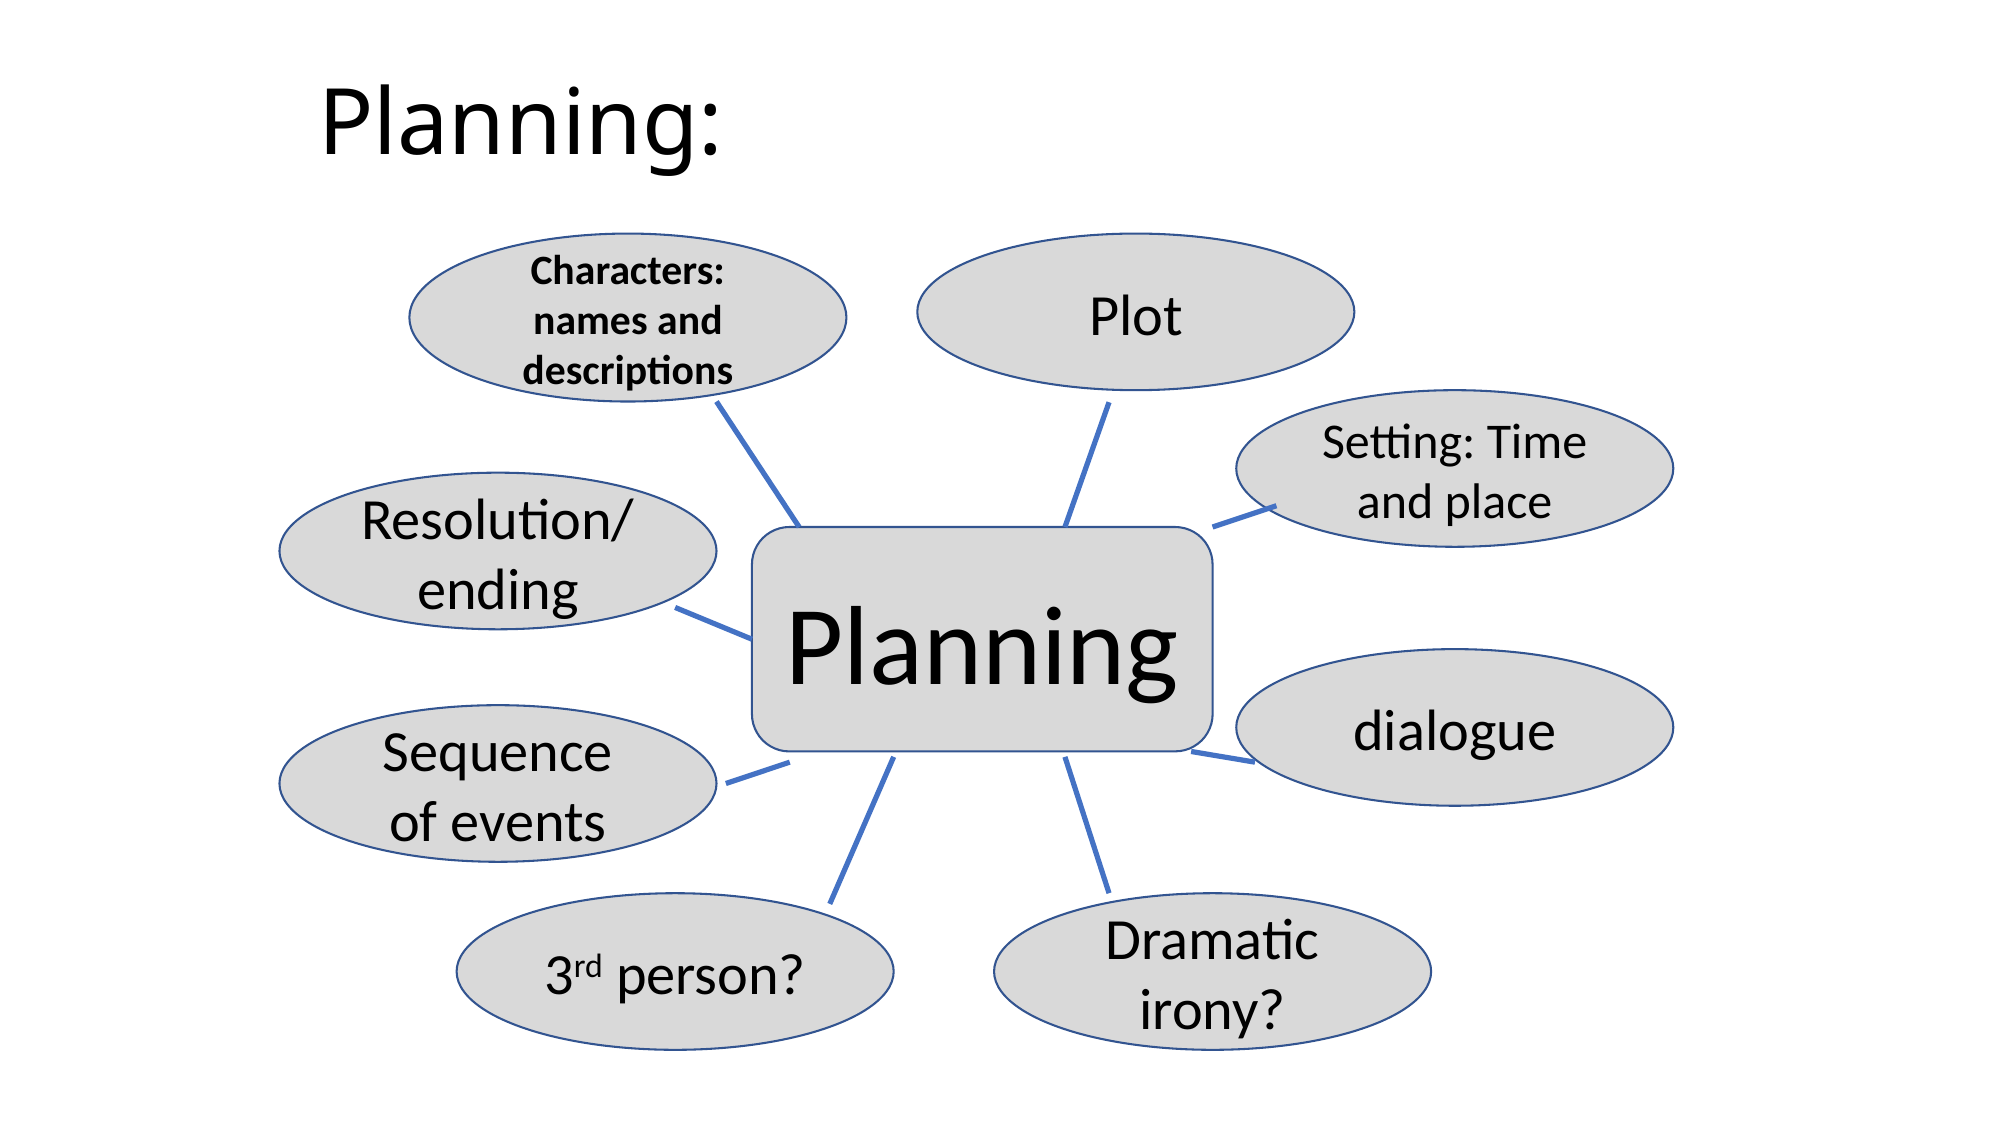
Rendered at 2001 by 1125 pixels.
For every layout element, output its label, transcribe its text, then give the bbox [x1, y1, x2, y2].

text_box Sequence of events [278, 704, 718, 863]
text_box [1064, 402, 1110, 528]
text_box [1191, 751, 1255, 763]
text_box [716, 401, 800, 528]
text_box dialogue [1235, 648, 1675, 807]
title Planning: [303, 30, 1554, 219]
text_box 3rd person? [455, 892, 895, 1051]
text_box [829, 756, 894, 904]
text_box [725, 762, 790, 784]
text_box Plot [916, 232, 1356, 392]
text_box Resolution/ ending [278, 471, 718, 631]
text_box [1212, 505, 1277, 528]
text_box Dramatic irony? [993, 892, 1433, 1051]
text_box Planning [750, 525, 1214, 753]
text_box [675, 607, 752, 640]
text_box Characters: names and descriptions [408, 232, 848, 403]
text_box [1064, 756, 1110, 894]
text_box Setting: Time and place [1235, 389, 1675, 548]
